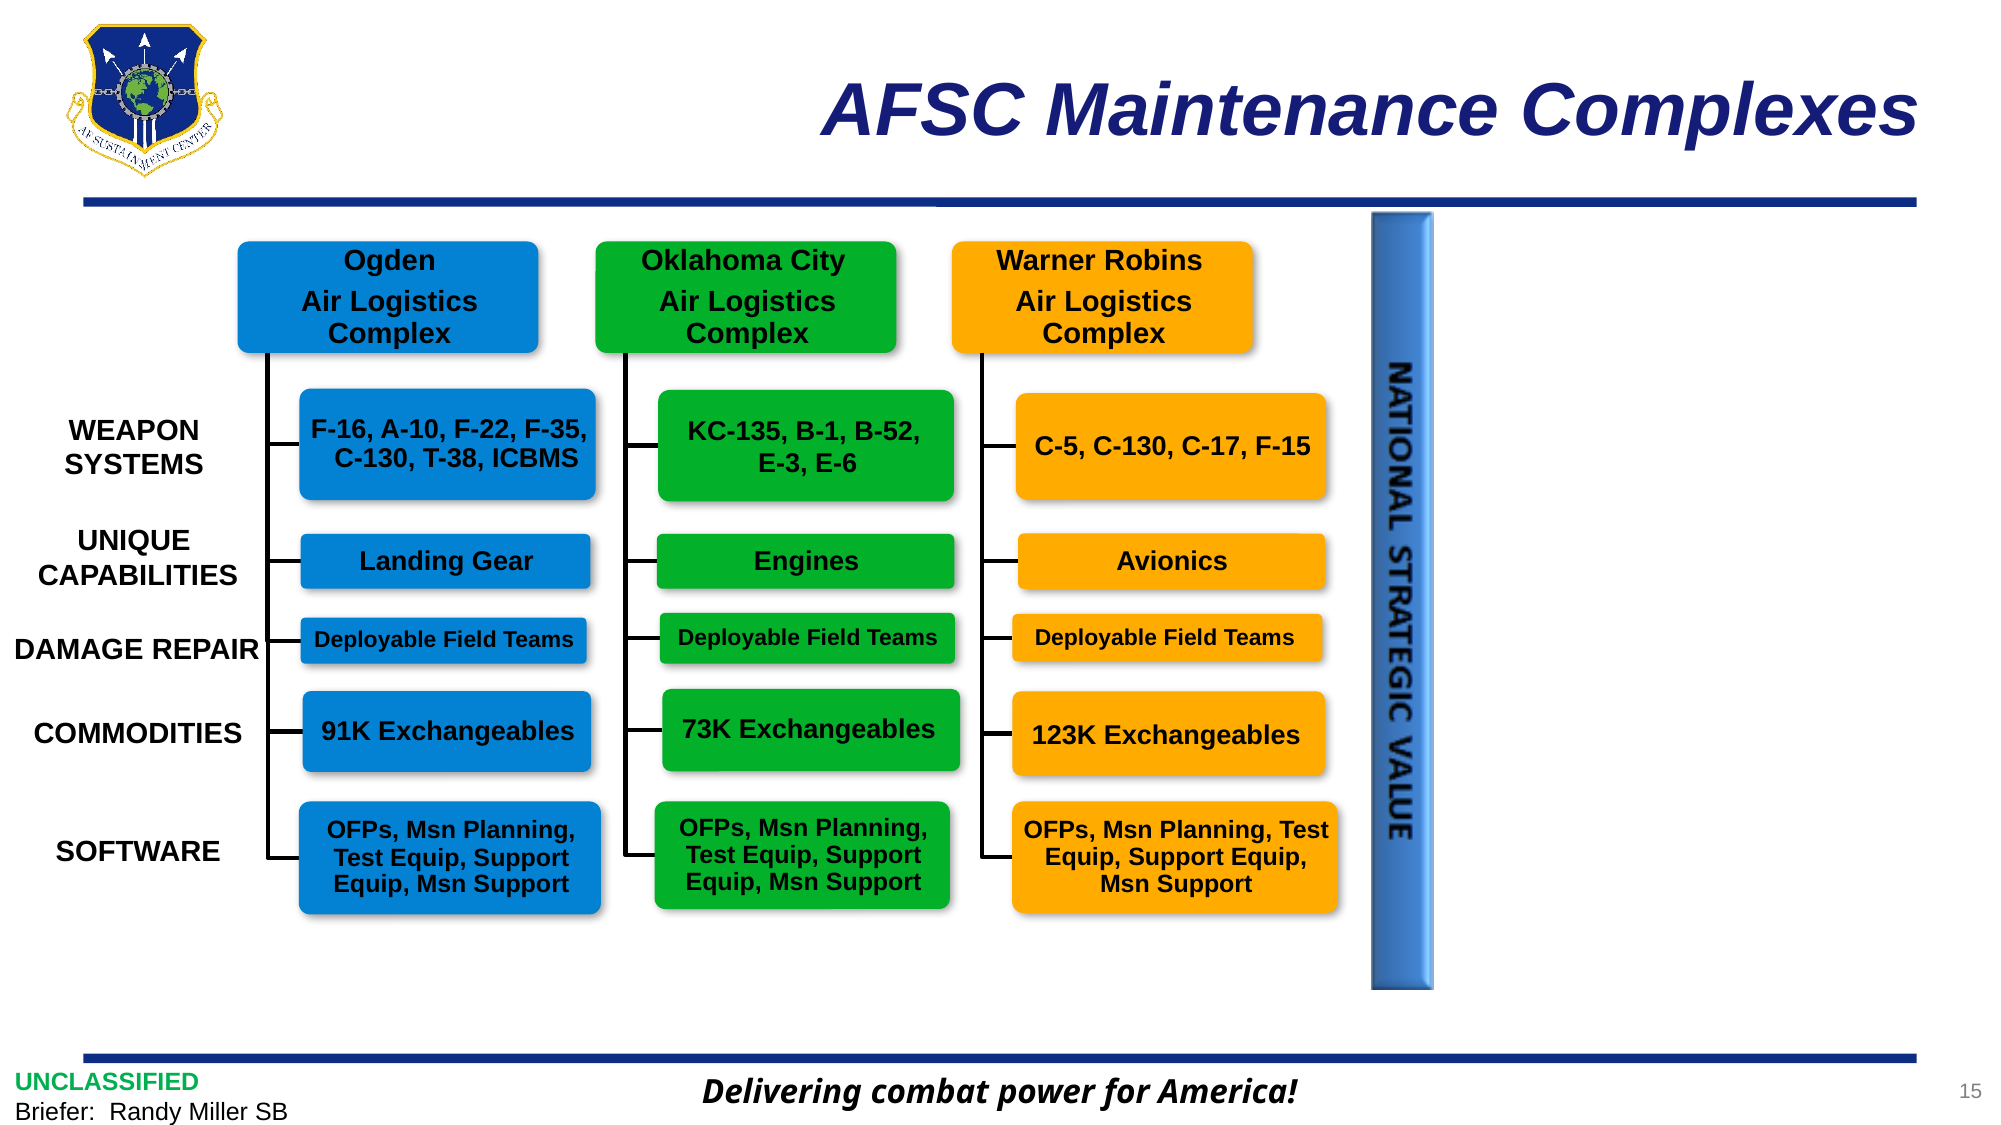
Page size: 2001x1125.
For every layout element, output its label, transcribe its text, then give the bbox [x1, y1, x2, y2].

text_box UNIQUE CAPABILITIES [0, 514, 232, 599]
text_box COMMODITIES [0, 707, 232, 758]
text_box WEAPON SYSTEMS [0, 403, 232, 489]
text_box DAMAGE REPAIR [0, 622, 232, 673]
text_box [237, 151, 1338, 989]
picture [64, 20, 212, 180]
text_box SOFTWARE [0, 824, 232, 875]
text_box UNCLASSIFIED Briefer: Randy Miller SB [0, 1058, 530, 1125]
title AFSC Maintenance Complexes [212, 10, 2000, 199]
text_box [88, 220, 1912, 1006]
picture [1370, 211, 1435, 991]
slide_number 15 [1746, 1070, 1998, 1121]
